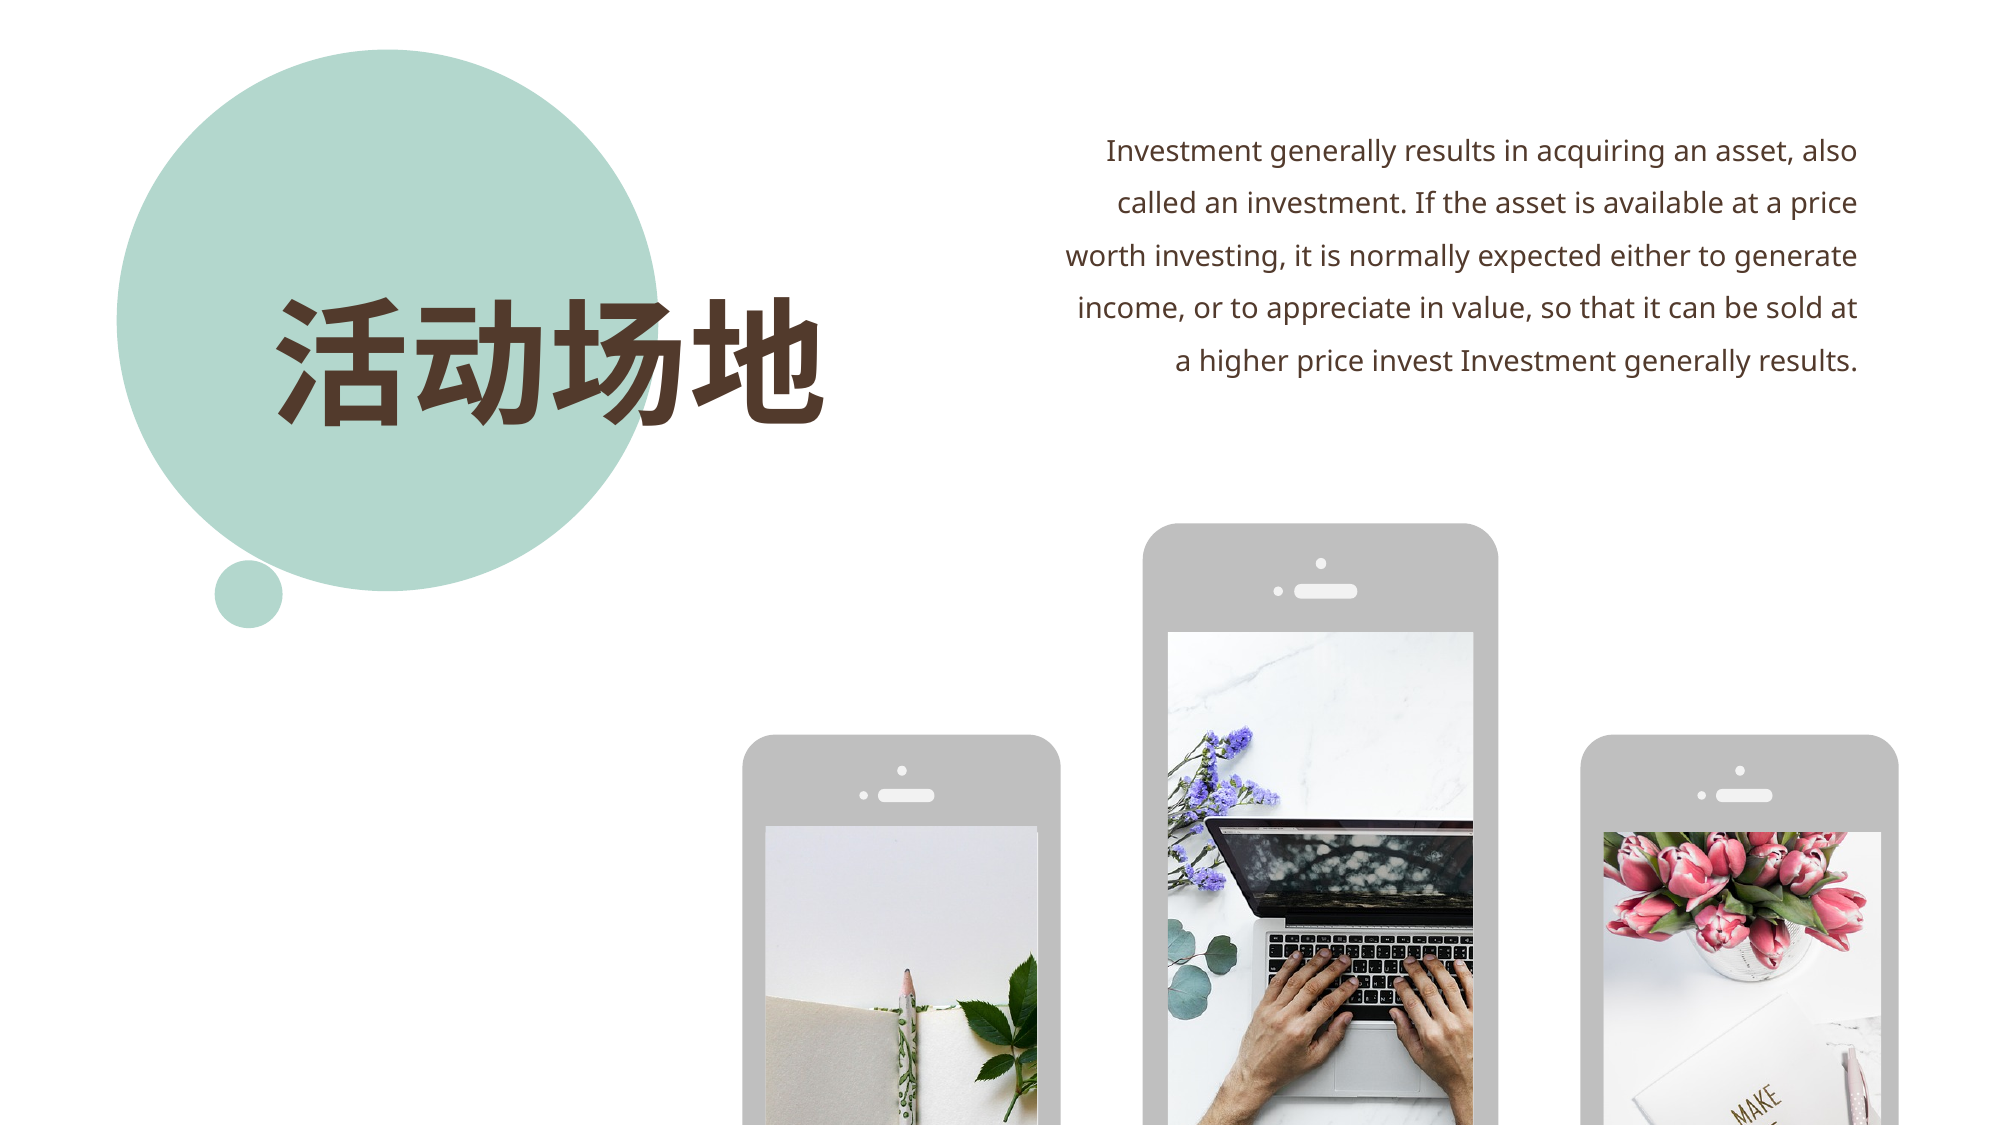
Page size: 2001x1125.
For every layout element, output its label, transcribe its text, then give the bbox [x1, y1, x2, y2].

text_box [115, 48, 660, 593]
picture [765, 826, 1038, 1125]
picture [1167, 632, 1473, 1125]
text_box [213, 559, 284, 630]
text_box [1142, 523, 1499, 1125]
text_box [742, 734, 1061, 1125]
picture [1603, 832, 1882, 1125]
text_box 活动场地 [256, 361, 1061, 450]
text_box Investment generally results in acquiring an asset, also called an investment. If the asset is available at a price worth investing, it is normally expected either to generate income, or to appreciate in value, so that it can be sold at a higher price invest Investment generally results. [1038, 106, 1877, 386]
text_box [1580, 734, 1899, 1125]
